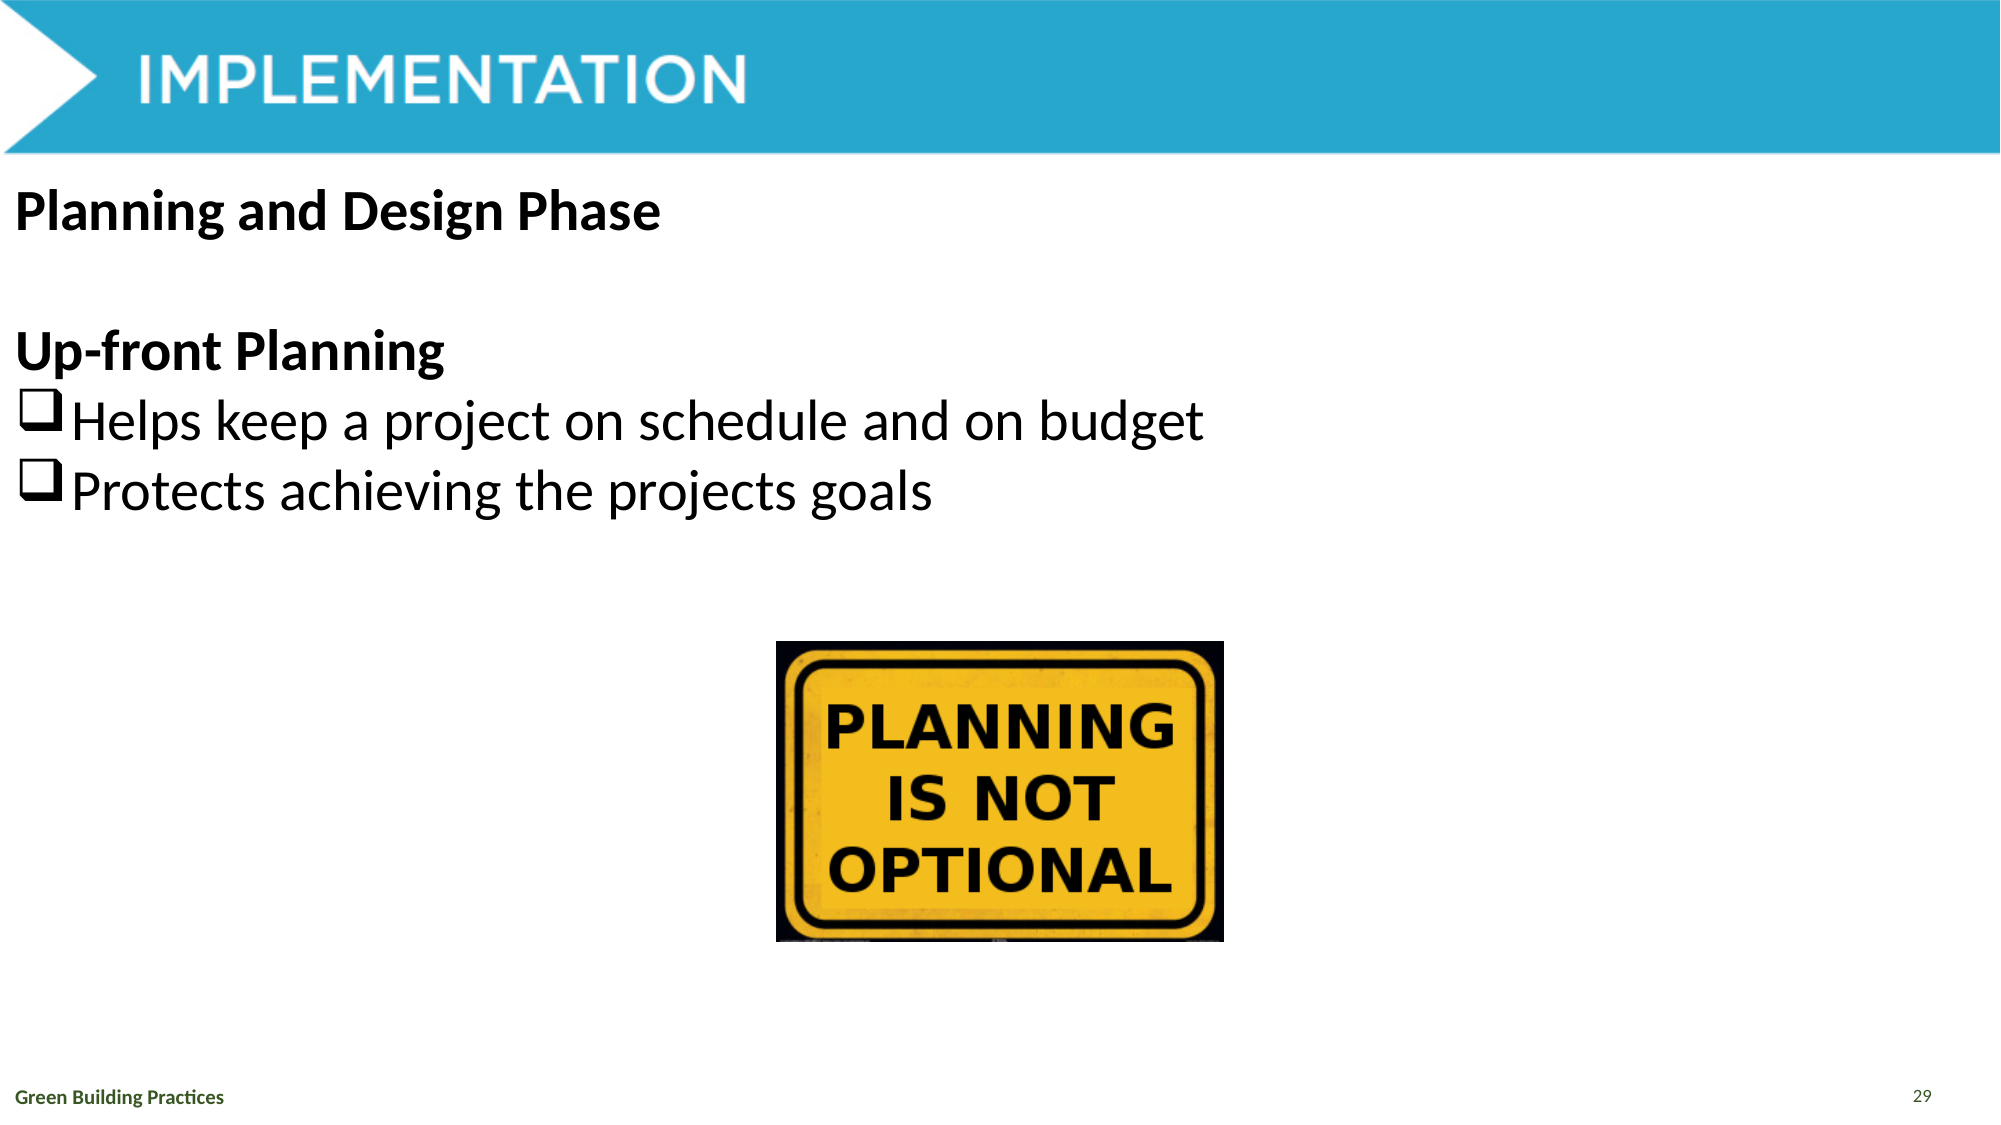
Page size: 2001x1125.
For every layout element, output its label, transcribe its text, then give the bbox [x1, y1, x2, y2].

slide_number 29 [1897, 1064, 2000, 1125]
picture [0, 0, 2000, 155]
footer Green Building Practices [0, 1064, 1897, 1125]
text_box Planning and Design Phase Up-front Planning Helps keep a project on schedule and on budget Protects achieving the projects goals [0, 164, 2000, 1064]
picture [776, 641, 1224, 942]
